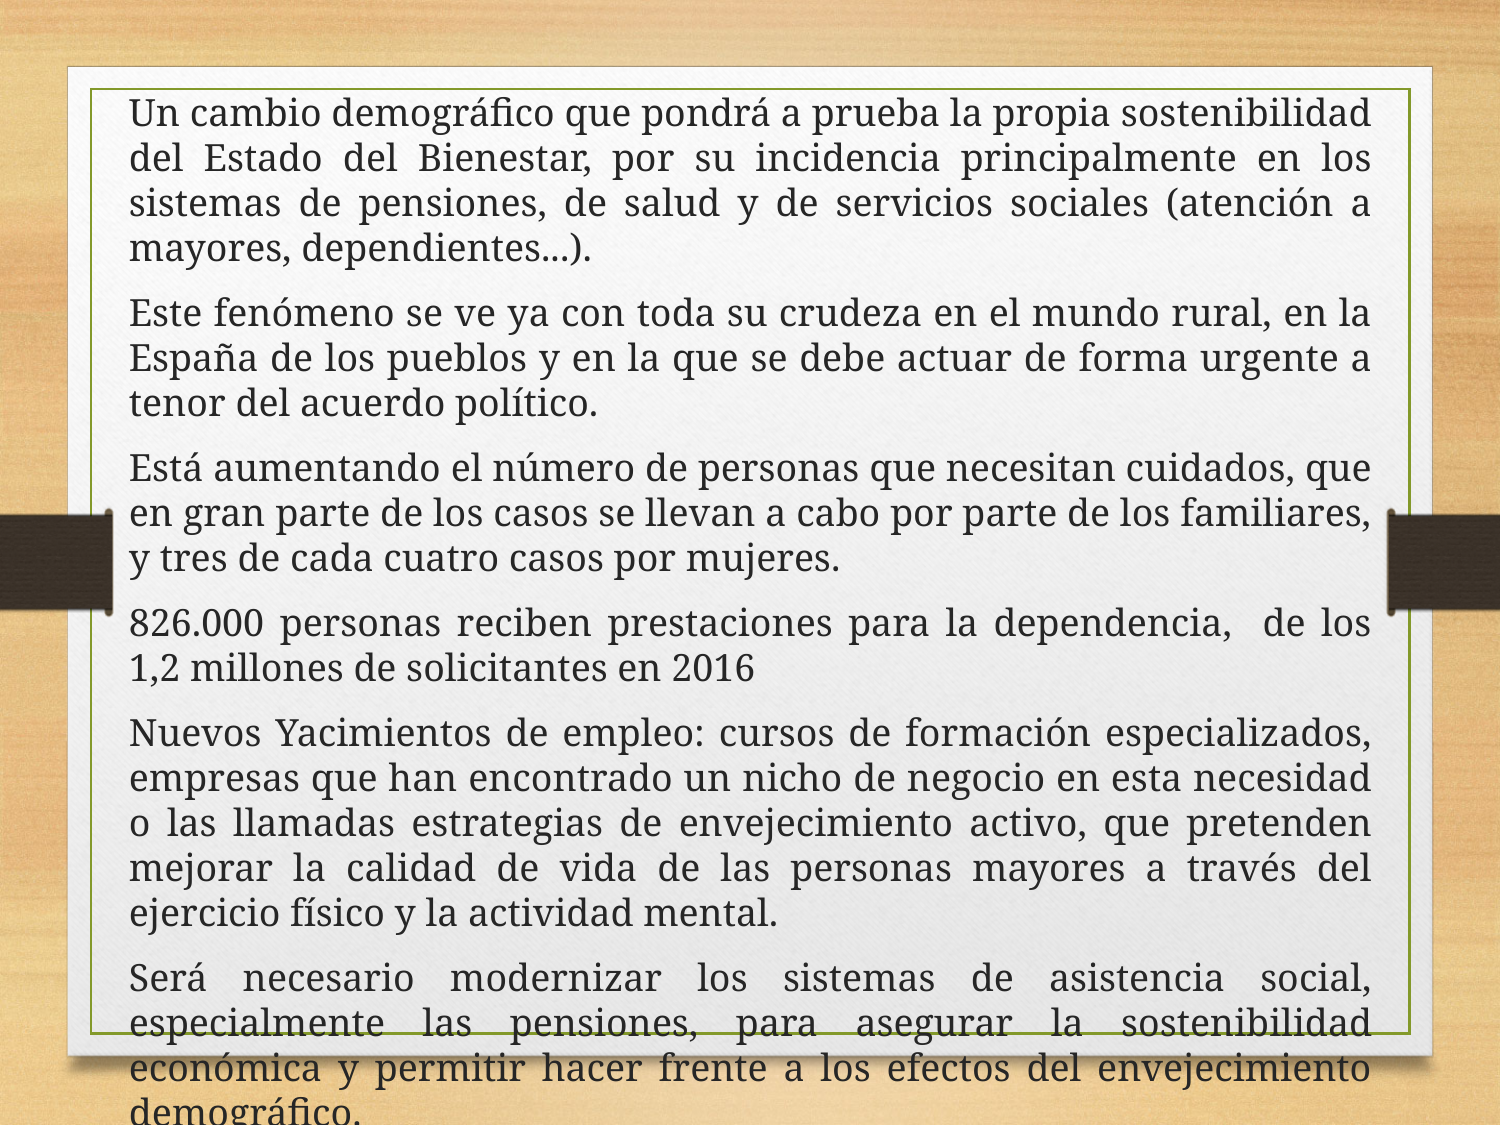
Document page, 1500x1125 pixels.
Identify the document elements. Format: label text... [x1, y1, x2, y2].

picture [0, 0, 1500, 1125]
list Un cambio demográfico que pondrá a prueba la propia sostenibilidad del Estado del Bienestar, por su incidencia principalmente en los sistemas de pensiones, de salud y de servicios sociales (atención a mayores, dependientes...). Este fenómeno se ve ya con toda su crudeza en el mundo rural, en la España de los pueblos y en la que se debe actuar de forma urgente a tenor del acuerdo político. Está aumentando el número de personas que necesitan cuidados, que en gran parte de los casos se llevan a cabo por parte de los familiares, y tres de cada cuatro casos por mujeres. 826.000 personas reciben prestaciones para la dependencia, de los 1,2 millones de solicitantes en 2016 Nuevos Yacimientos de empleo: cursos de formación especializados, empresas que han encontrado un nicho de negocio en esta necesidad o las llamadas estrategias de envejecimiento activo, que pretenden mejorar la calidad de vida de las personas mayores a través del ejercicio físico y la actividad mental. Será necesario modernizar los sistemas de asistencia social, especialmente las pensiones, para asegurar la sostenibilidad económica y permitir hacer frente a los efectos del envejecimiento demográfico. Un reto para las próximas décadas. [100, 81, 1388, 1125]
